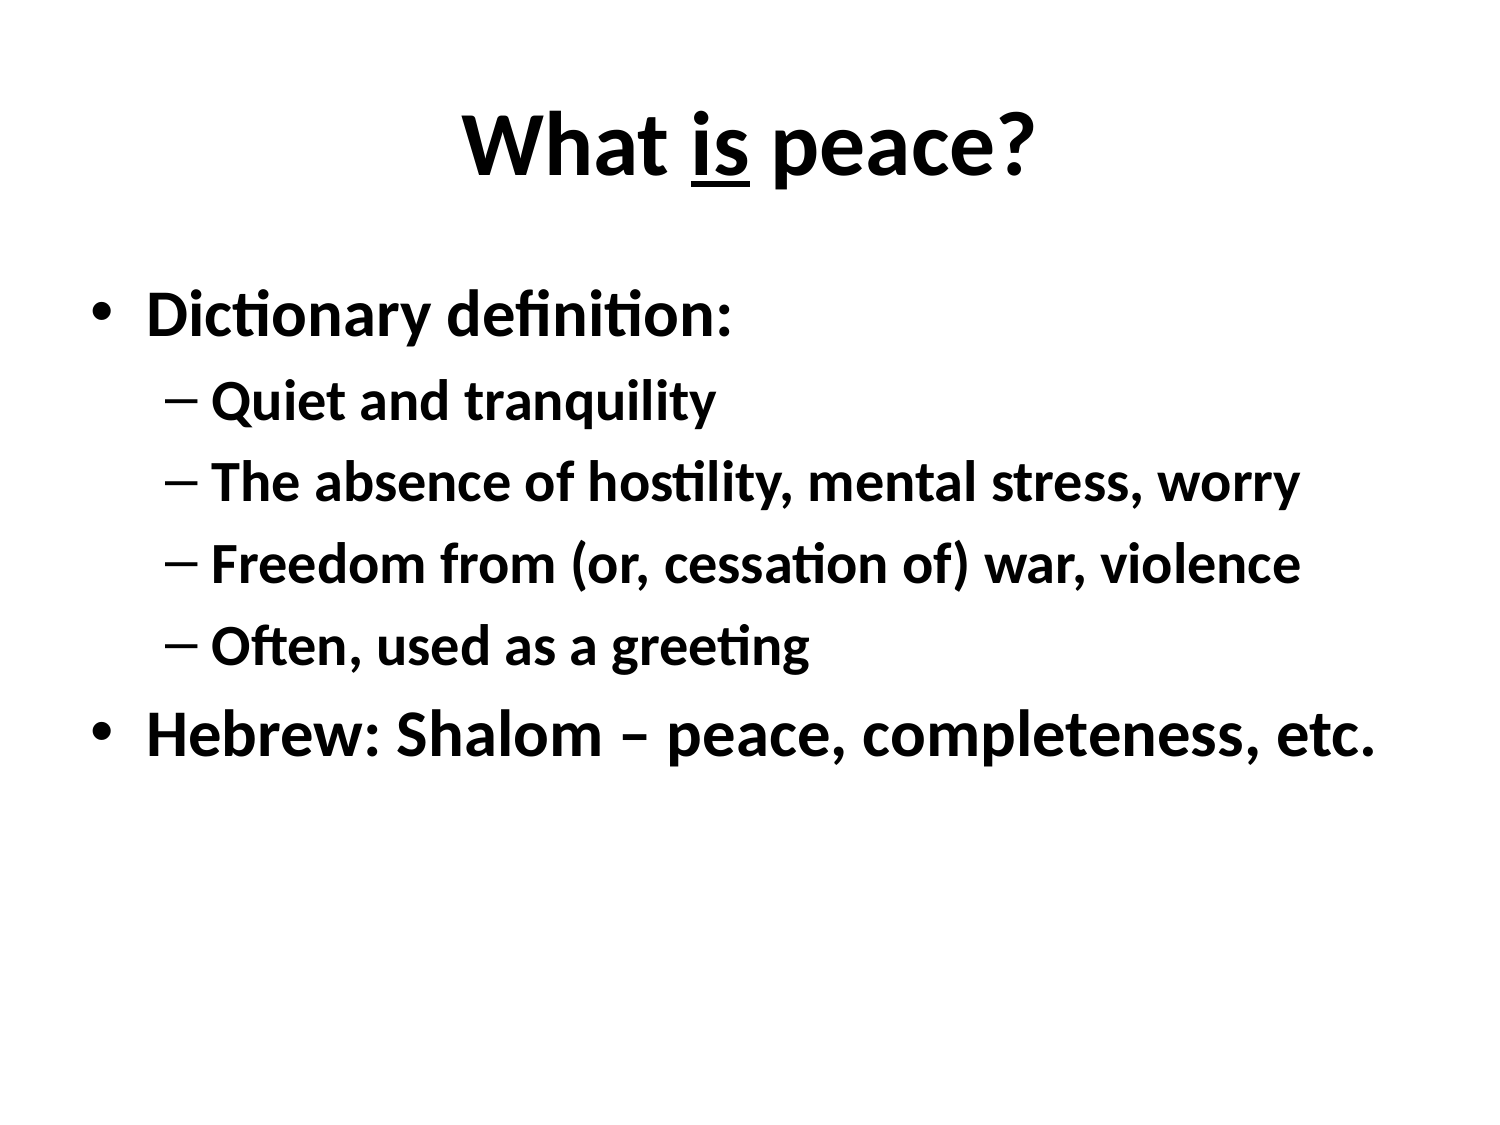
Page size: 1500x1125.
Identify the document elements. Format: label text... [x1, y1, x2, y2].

list Dictionary definition: Quiet and tranquility The absence of hostility, mental stress, worry Freedom from (or, cessation of) war, violence Often, used as a greeting Hebrew: Shalom – peace, completeness, etc. [75, 262, 1425, 1005]
title What is peace? [75, 45, 1425, 233]
